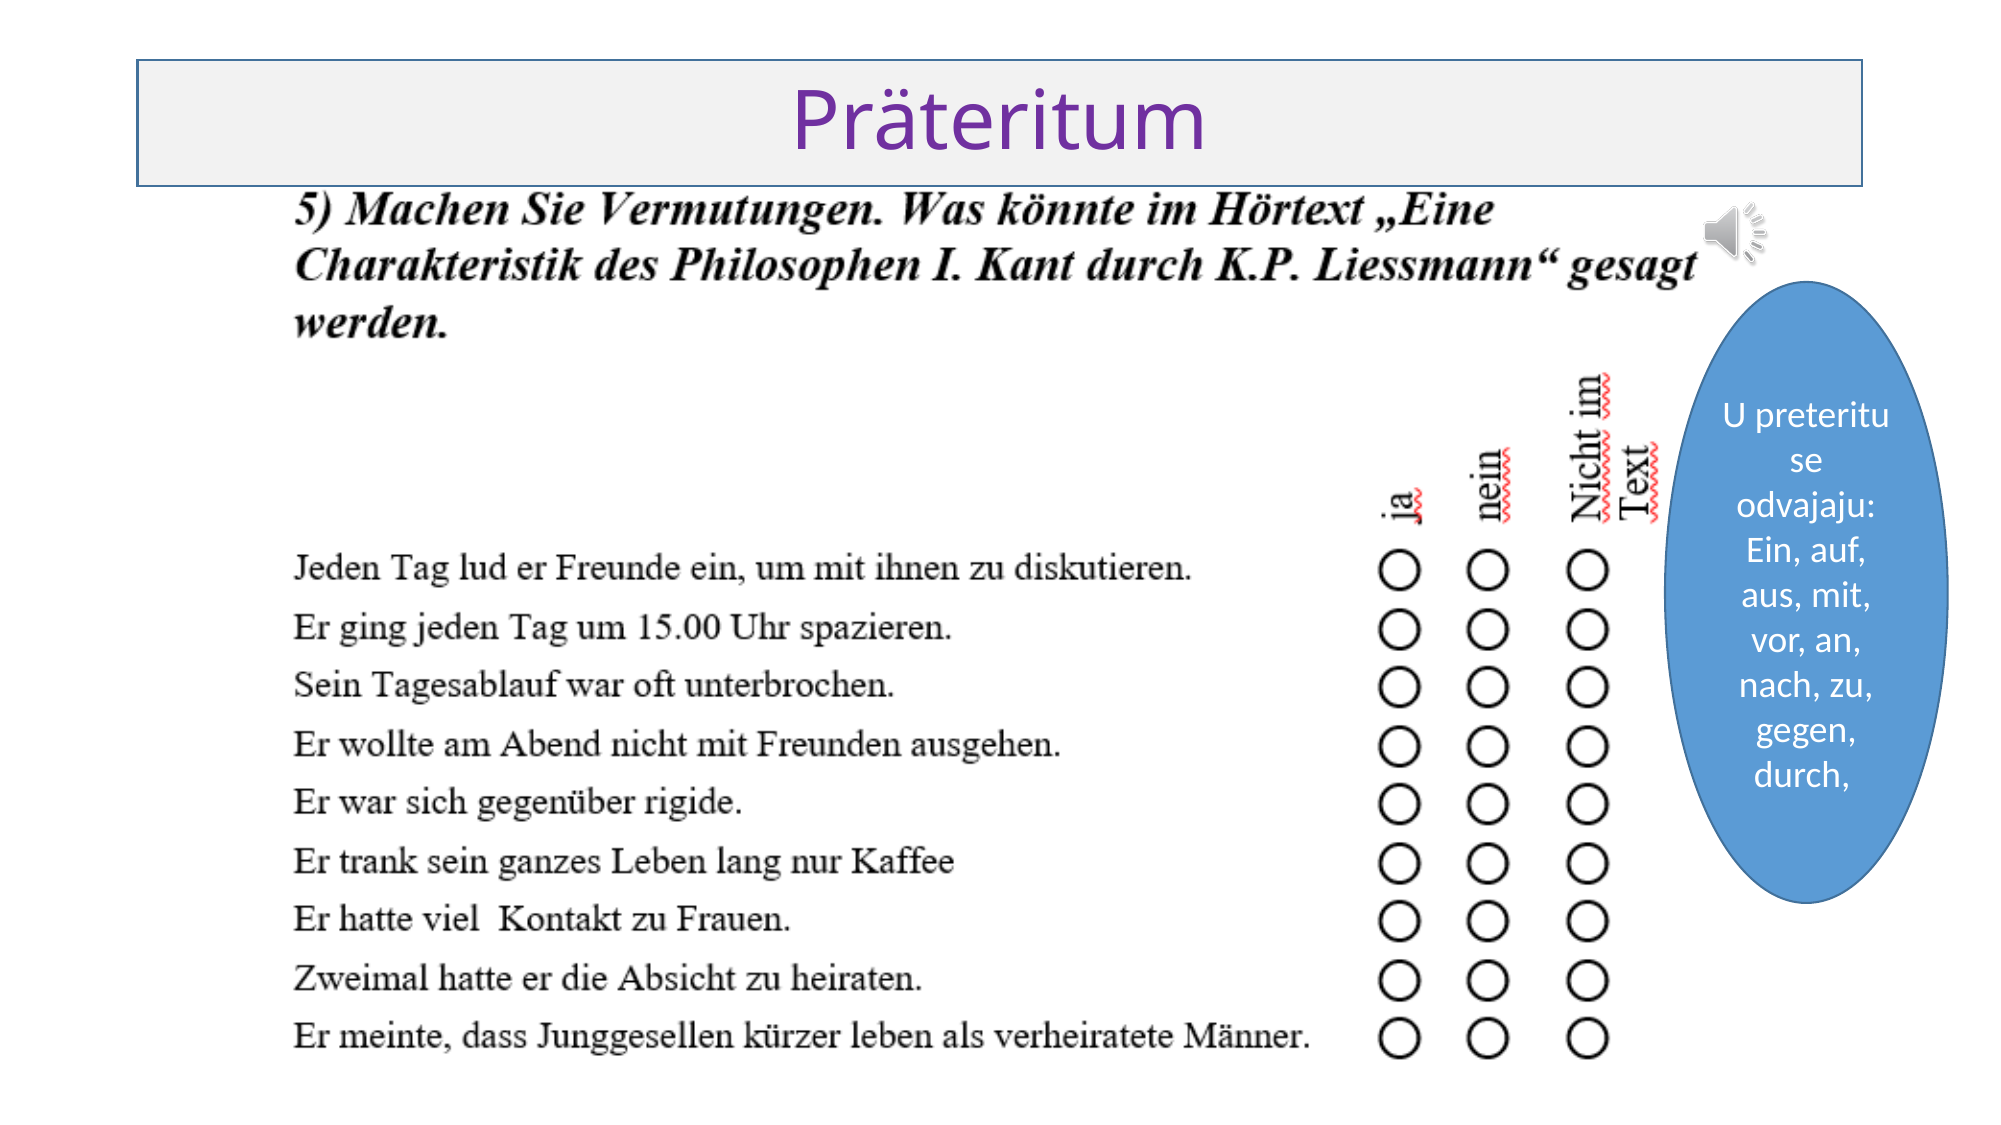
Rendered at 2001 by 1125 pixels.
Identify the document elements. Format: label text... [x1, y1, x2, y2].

text_box U preteritu se odvajaju: Ein, auf, aus, mit, vor, an, nach, zu, gegen, durch, [1742, 281, 1948, 903]
picture [1703, 200, 1771, 268]
title Präteritum [137, 59, 1863, 186]
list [267, 181, 1737, 1076]
